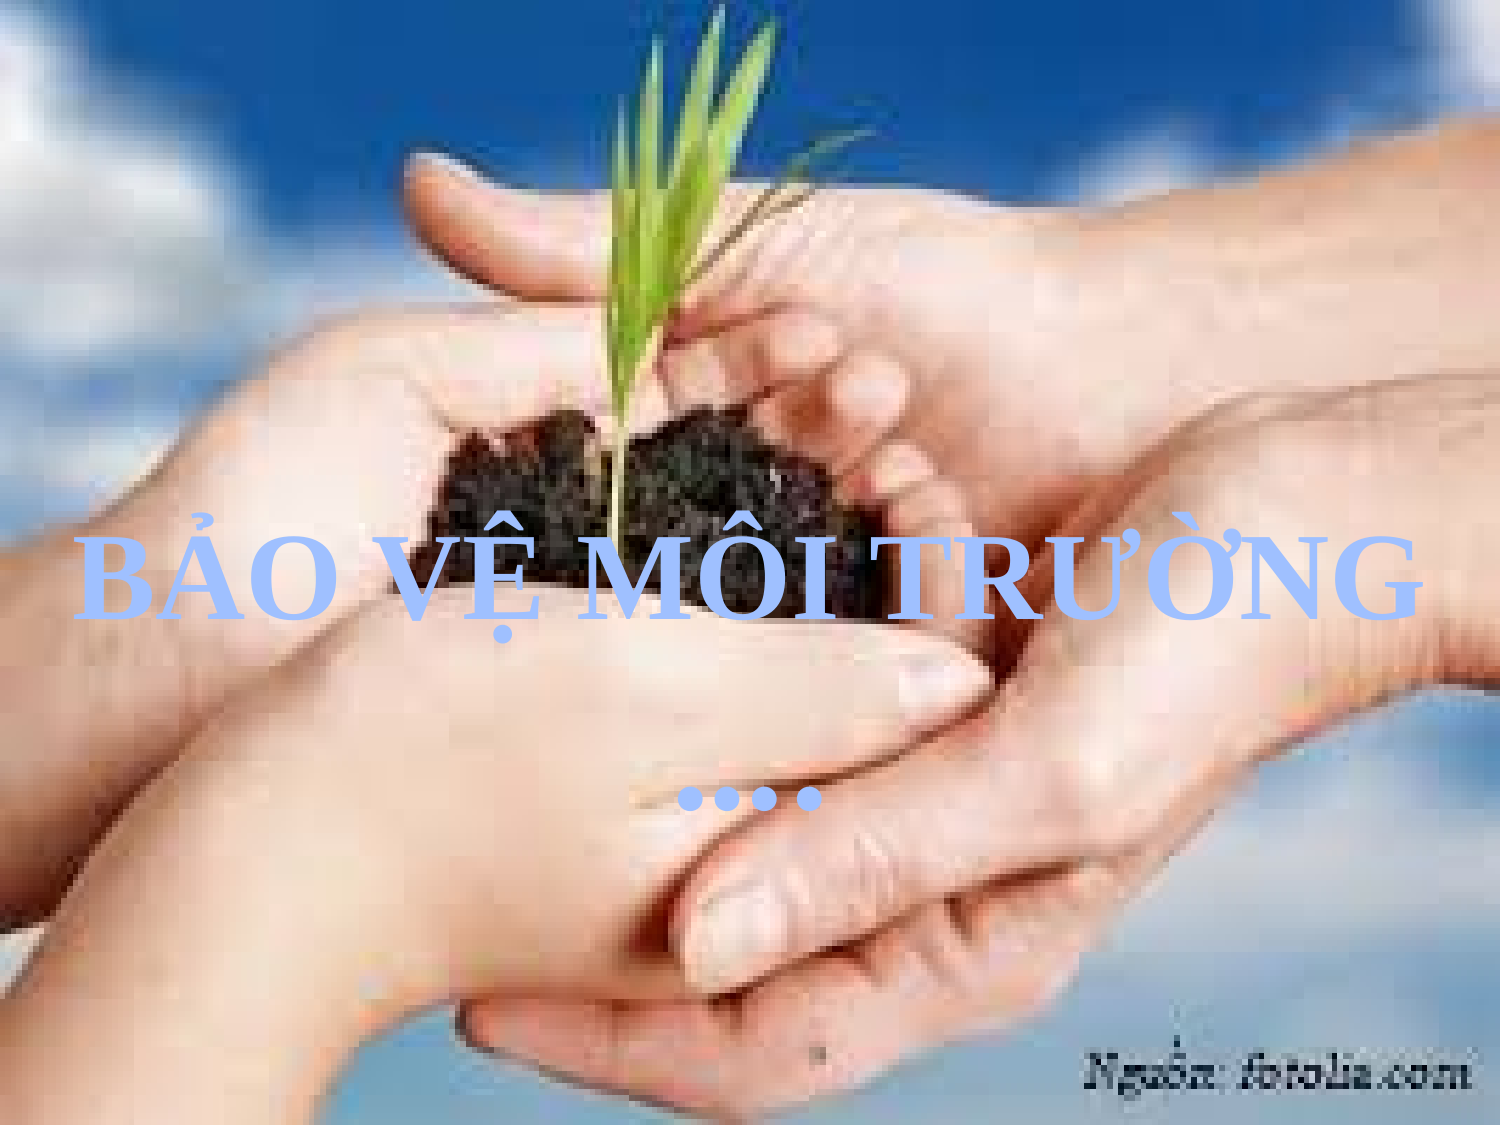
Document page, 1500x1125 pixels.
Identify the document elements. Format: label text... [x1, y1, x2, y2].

text_box BẢO VỆ MÔI TRƯỜNG …. [57, 486, 1443, 852]
picture [0, 0, 1500, 1125]
